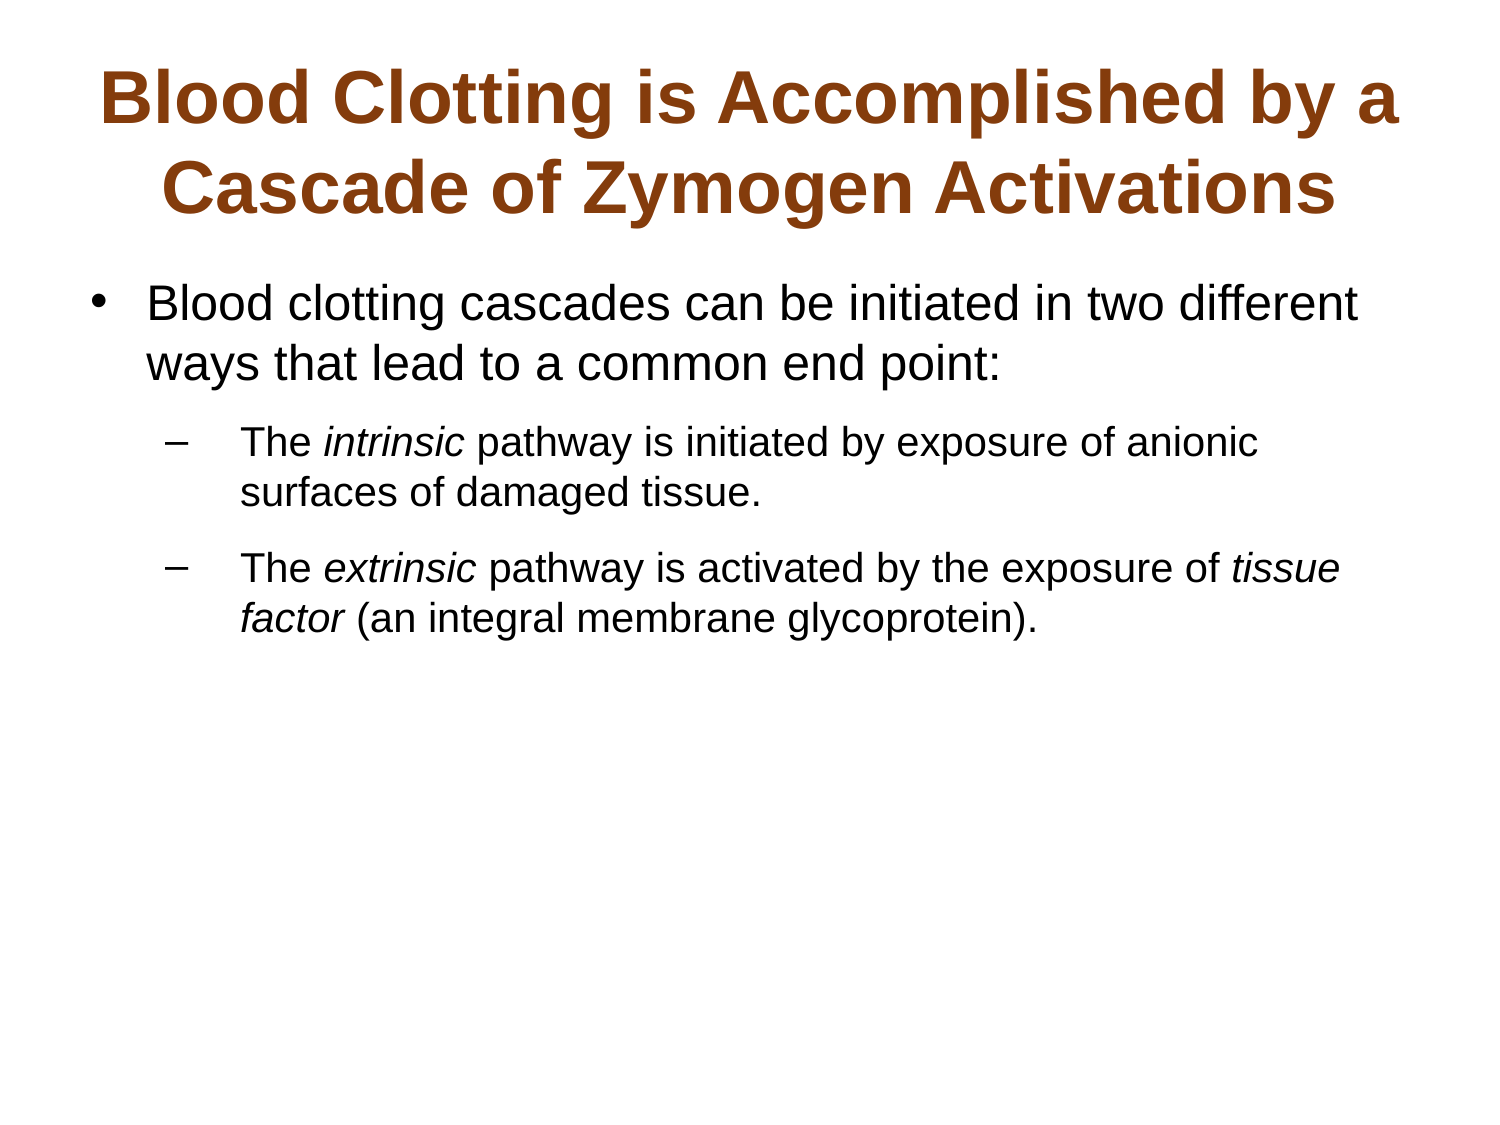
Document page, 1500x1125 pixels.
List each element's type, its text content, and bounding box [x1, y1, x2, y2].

list Blood clotting cascades can be initiated in two different ways that lead to a common end point: The intrinsic pathway is initiated by exposure of anionic surfaces of damaged tissue. The extrinsic pathway is activated by the exposure of tissue factor (an integral membrane glycoprotein). [75, 262, 1425, 1005]
title Blood Clotting is Accomplished by a Cascade of Zymogen Activations [75, 45, 1425, 233]
